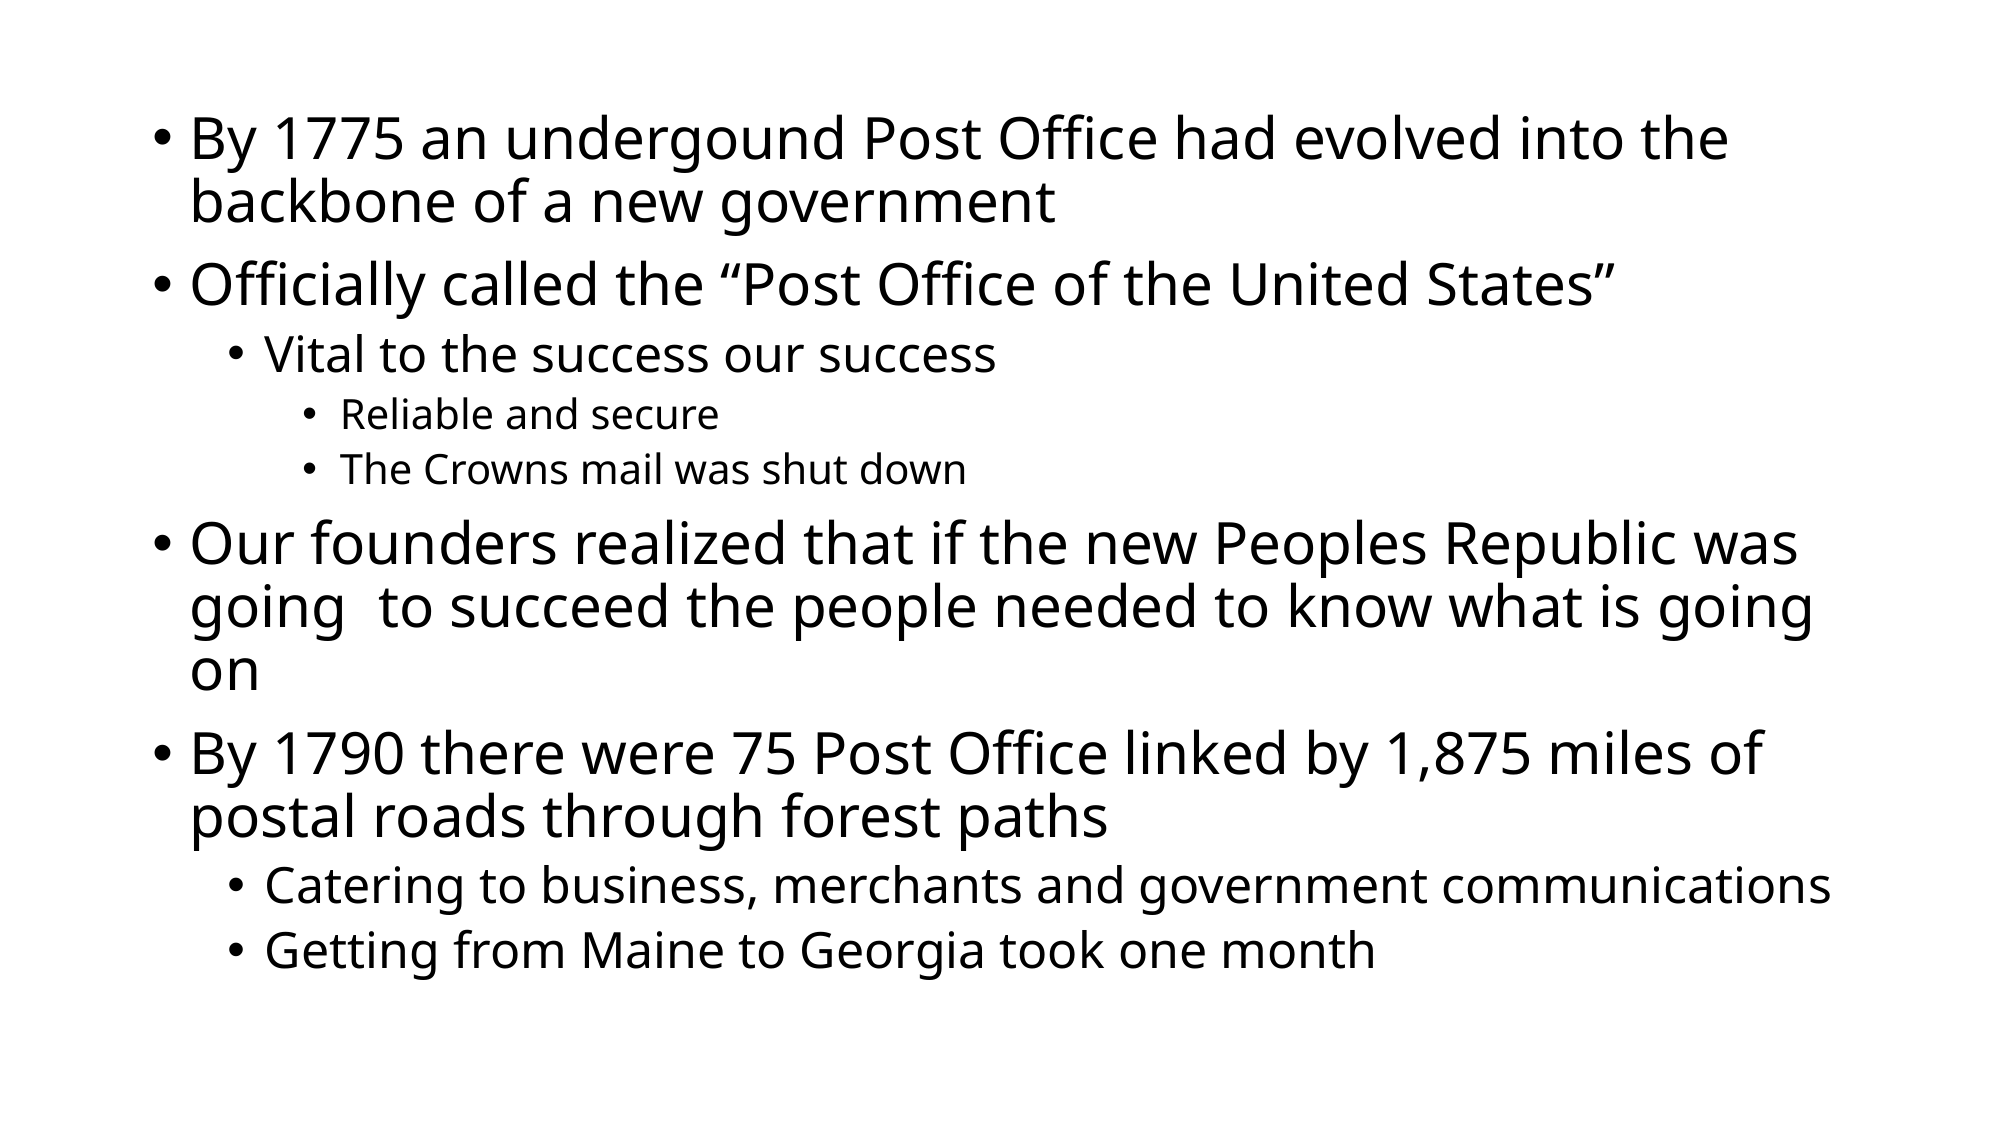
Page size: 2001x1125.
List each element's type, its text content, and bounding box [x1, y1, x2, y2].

list By 1775 an undergound Post Office had evolved into the backbone of a new government Officially called the “Post Office of the United States” Vital to the success our success Reliable and secure The Crowns mail was shut down Our founders realized that if the new Peoples Republic was going to succeed the people needed to know what is going on By 1790 there were 75 Post Office linked by 1,875 miles of postal roads through forest paths Catering to business, merchants and government communications Getting from Maine to Georgia took one month [137, 101, 1863, 982]
